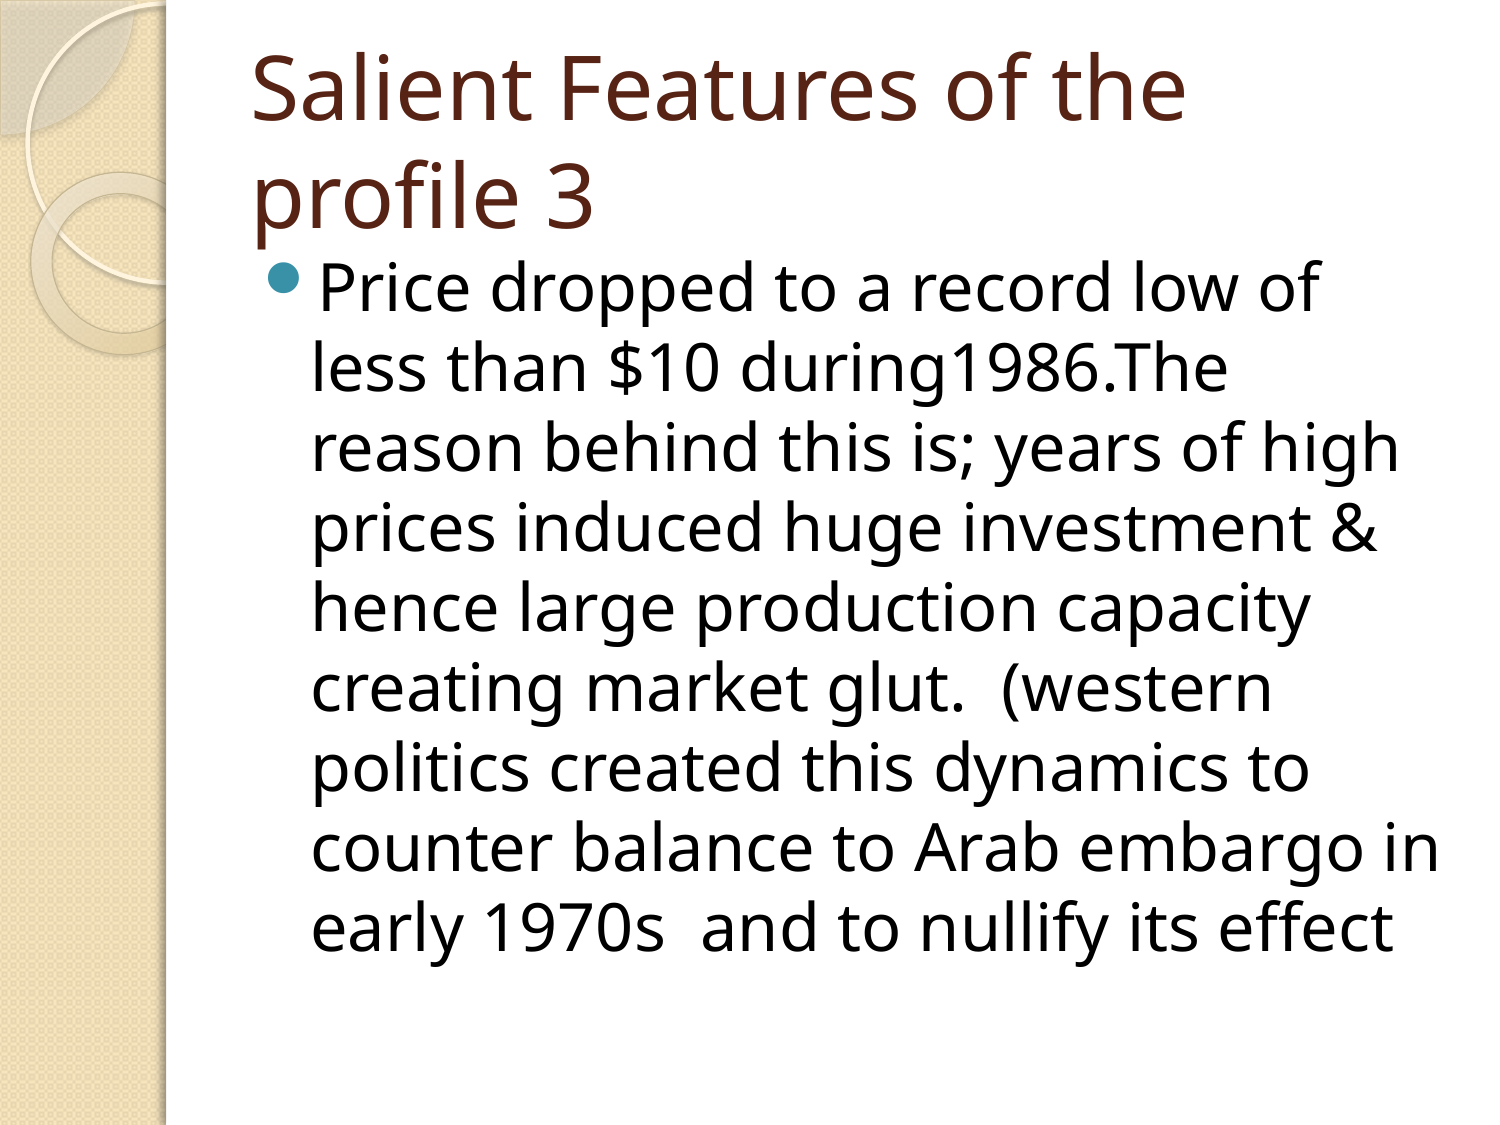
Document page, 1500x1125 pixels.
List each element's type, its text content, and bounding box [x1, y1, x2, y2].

title Salient Features of the profile 3 [235, 45, 1466, 233]
list Price dropped to a record low of less than $10 during1986.The reason behind this is; years of high prices induced huge investment & hence large production capacity creating market glut. (western politics created this dynamics to counter balance to Arab embargo in early 1970s and to nullify its effect [235, 237, 1466, 1025]
